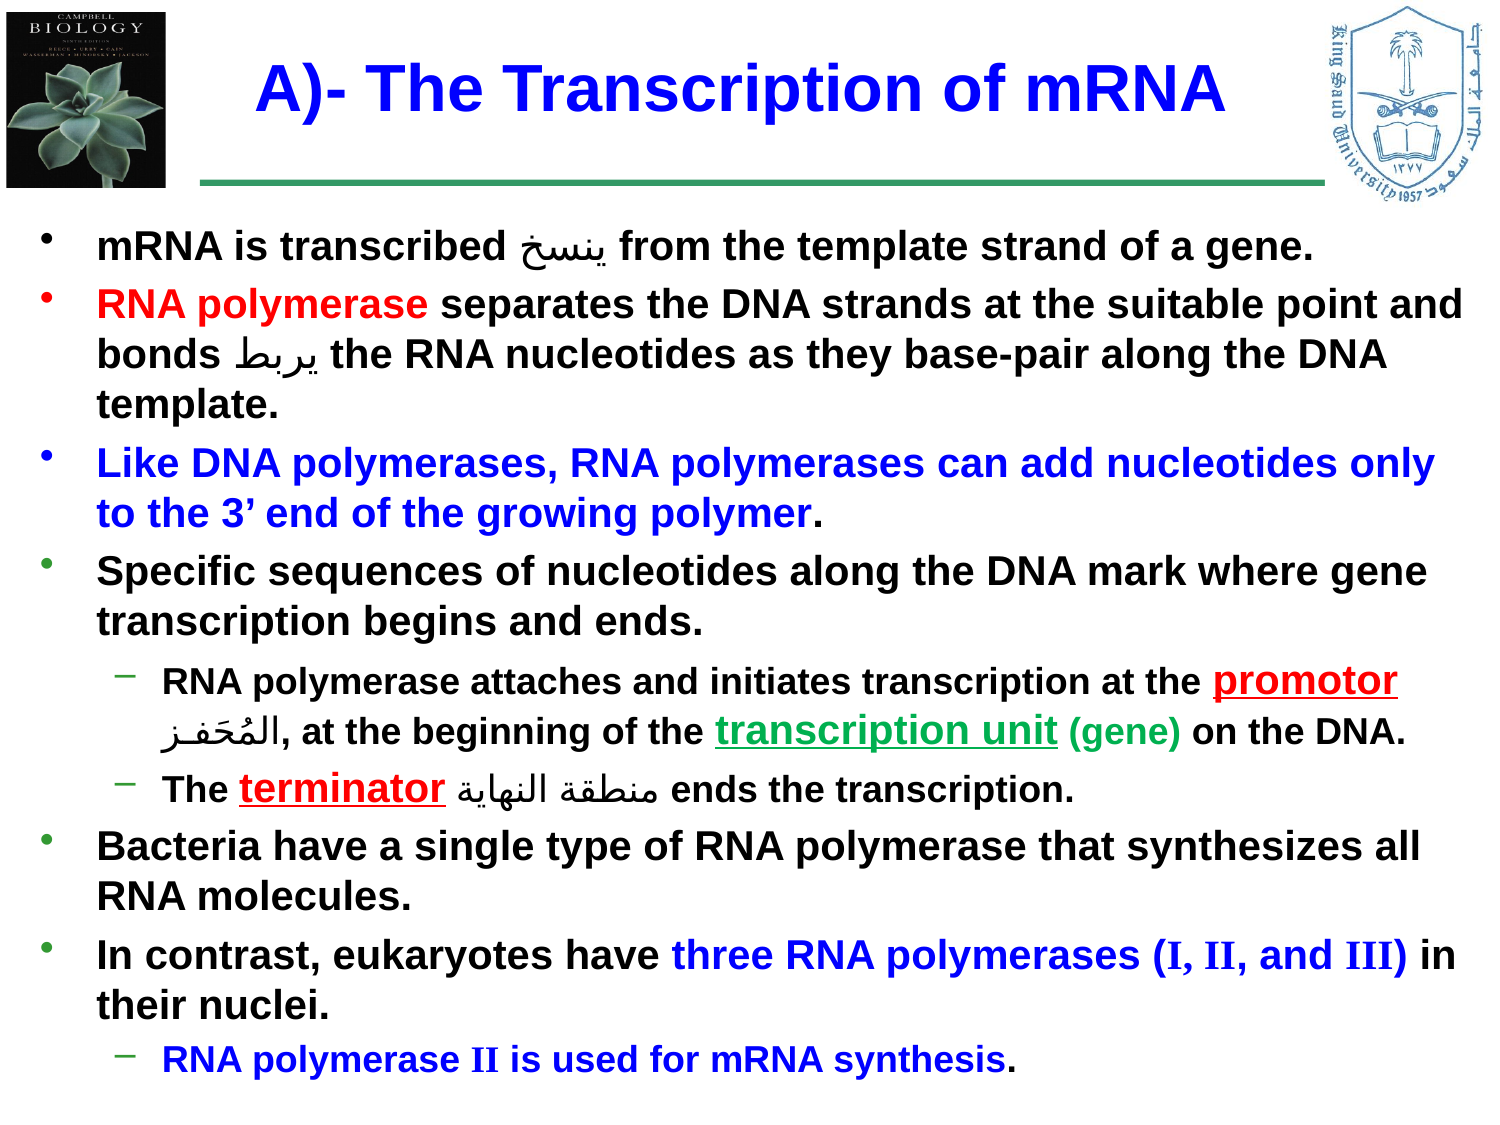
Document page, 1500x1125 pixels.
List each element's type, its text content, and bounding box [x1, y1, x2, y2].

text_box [5, 0, 1488, 209]
list mRNA is transcribed ينسخ from the template strand of a gene. RNA polymerase separates the DNA strands at the suitable point and bonds يربط the RNA nucleotides as they base-pair along the DNA template. Like DNA polymerases, RNA polymerases can add nucleotides only to the 3’ end of the growing polymer. Specific sequences of nucleotides along the DNA mark where gene transcription begins and ends. RNA polymerase attaches and initiates transcription at the promotor المُحَفـز, at the beginning of the transcription unit (gene) on the DNA. The terminator منطقة النهاية ends the transcription. Bacteria have a single type of RNA polymerase that synthesizes all RNA molecules. In contrast, eukaryotes have three RNA polymerases (I, II, and III) in their nuclei. RNA polymerase II is used for mRNA synthesis. [24, 214, 1488, 1088]
